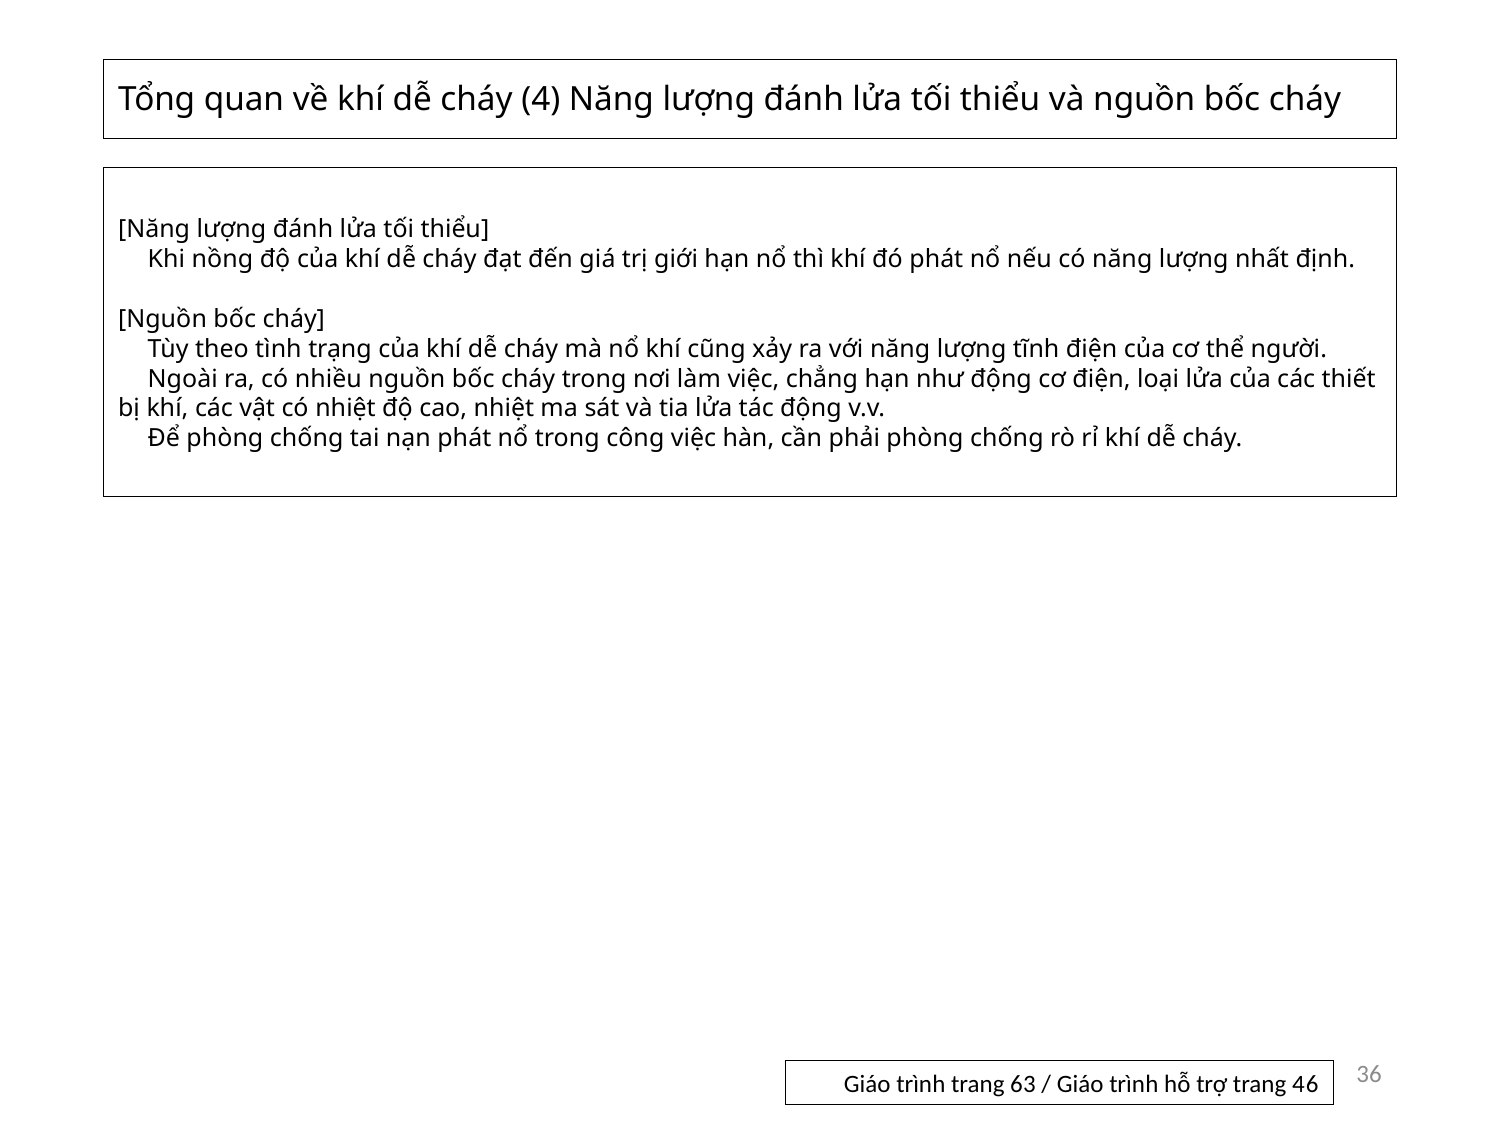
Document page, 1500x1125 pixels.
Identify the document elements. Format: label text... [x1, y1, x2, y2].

title Tổng quan về khí dễ cháy (4) Năng lượng đánh lửa tối thiểu và nguồn bốc cháy [103, 59, 1397, 139]
text_box Giáo trình trang 63 / Giáo trình hỗ trợ trang 46 [785, 1060, 1334, 1105]
slide_number 36 [1059, 1042, 1397, 1103]
text_box [Năng lượng đánh lửa tối thiểu] Khi nồng độ của khí dễ cháy đạt đến giá trị giới hạn nổ thì khí đó phát nổ nếu có năng lượng nhất định. [Nguồn bốc cháy] Tùy theo tình trạng của khí dễ cháy mà nổ khí cũng xảy ra với năng lượng tĩnh điện của cơ thể người. Ngoài ra, có nhiều nguồn bốc cháy trong nơi làm việc, chẳng hạn như động cơ điện, loại lửa của các thiết bị khí, các vật có nhiệt độ cao, nhiệt ma sát và tia lửa tác động v.v. Để phòng chống tai nạn phát nổ trong công việc hàn, cần phải phòng chống rò rỉ khí dễ cháy. [103, 167, 1397, 497]
